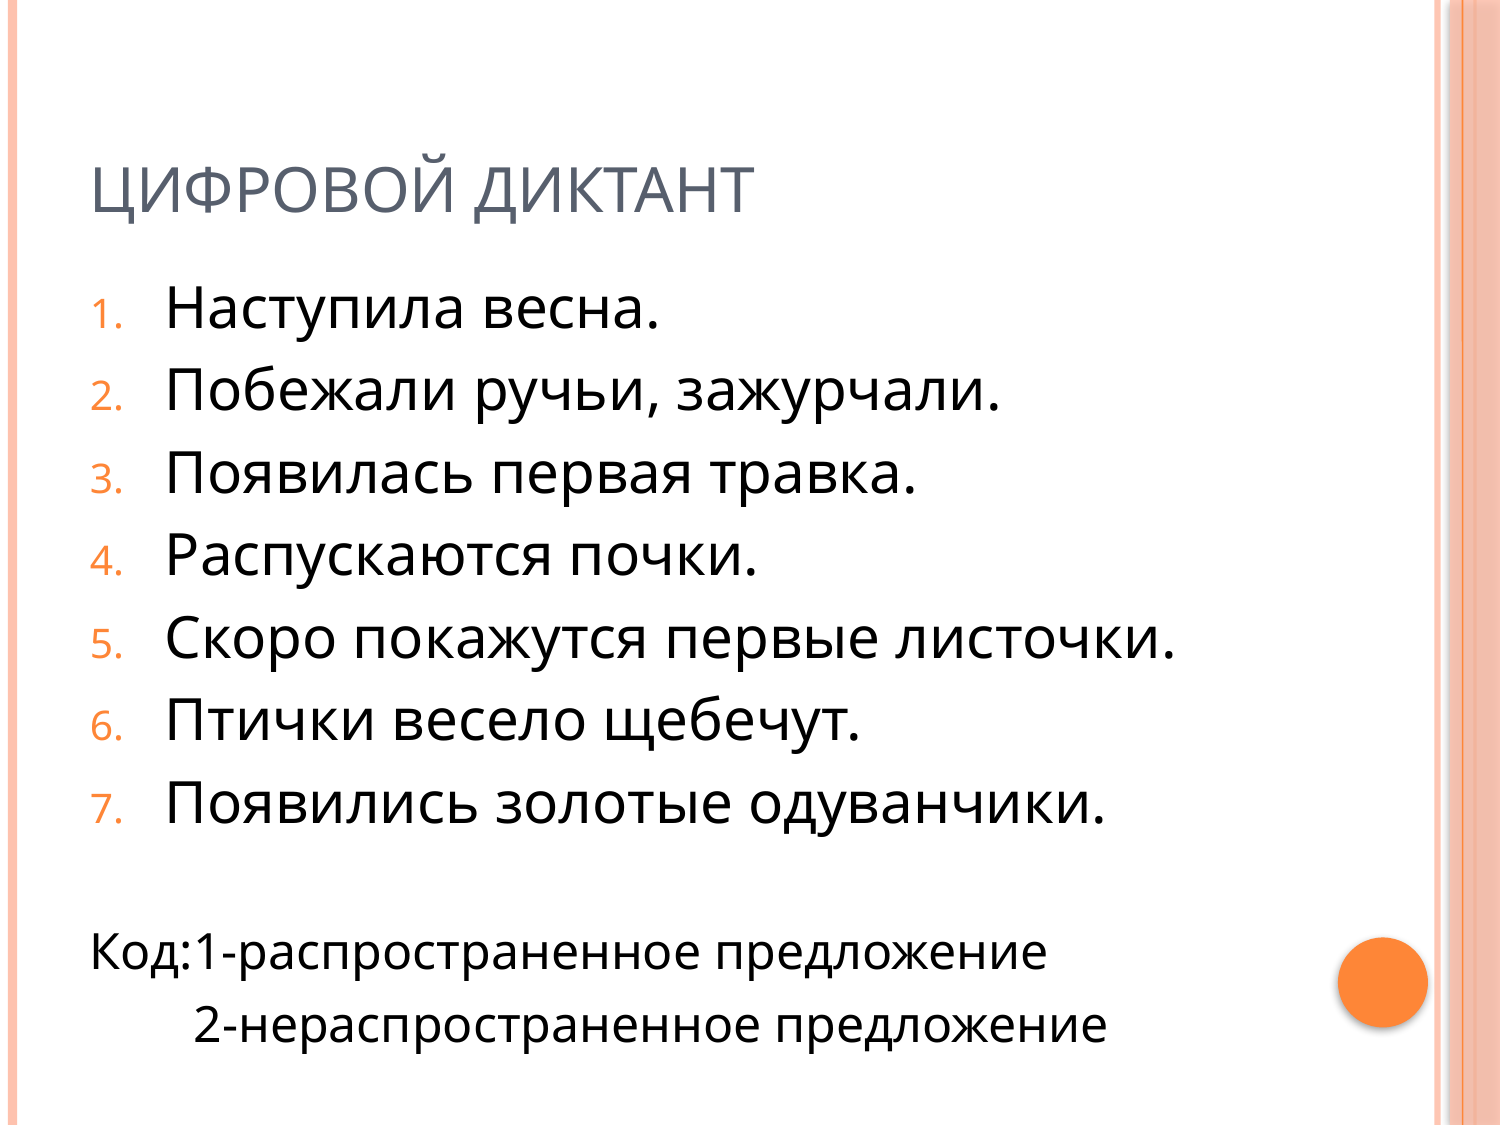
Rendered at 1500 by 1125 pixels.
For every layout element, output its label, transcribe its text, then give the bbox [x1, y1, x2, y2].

list Наступила весна. Побежали ручьи, зажурчали. Появилась первая травка. Распускаются почки. Скоро покажутся первые листочки. Птички весело щебечут. Появились золотые одуванчики. Код:1-распространенное предложение 2-нераспространенное предложение [75, 262, 1300, 1062]
title Цифровой диктант [75, 45, 1300, 233]
